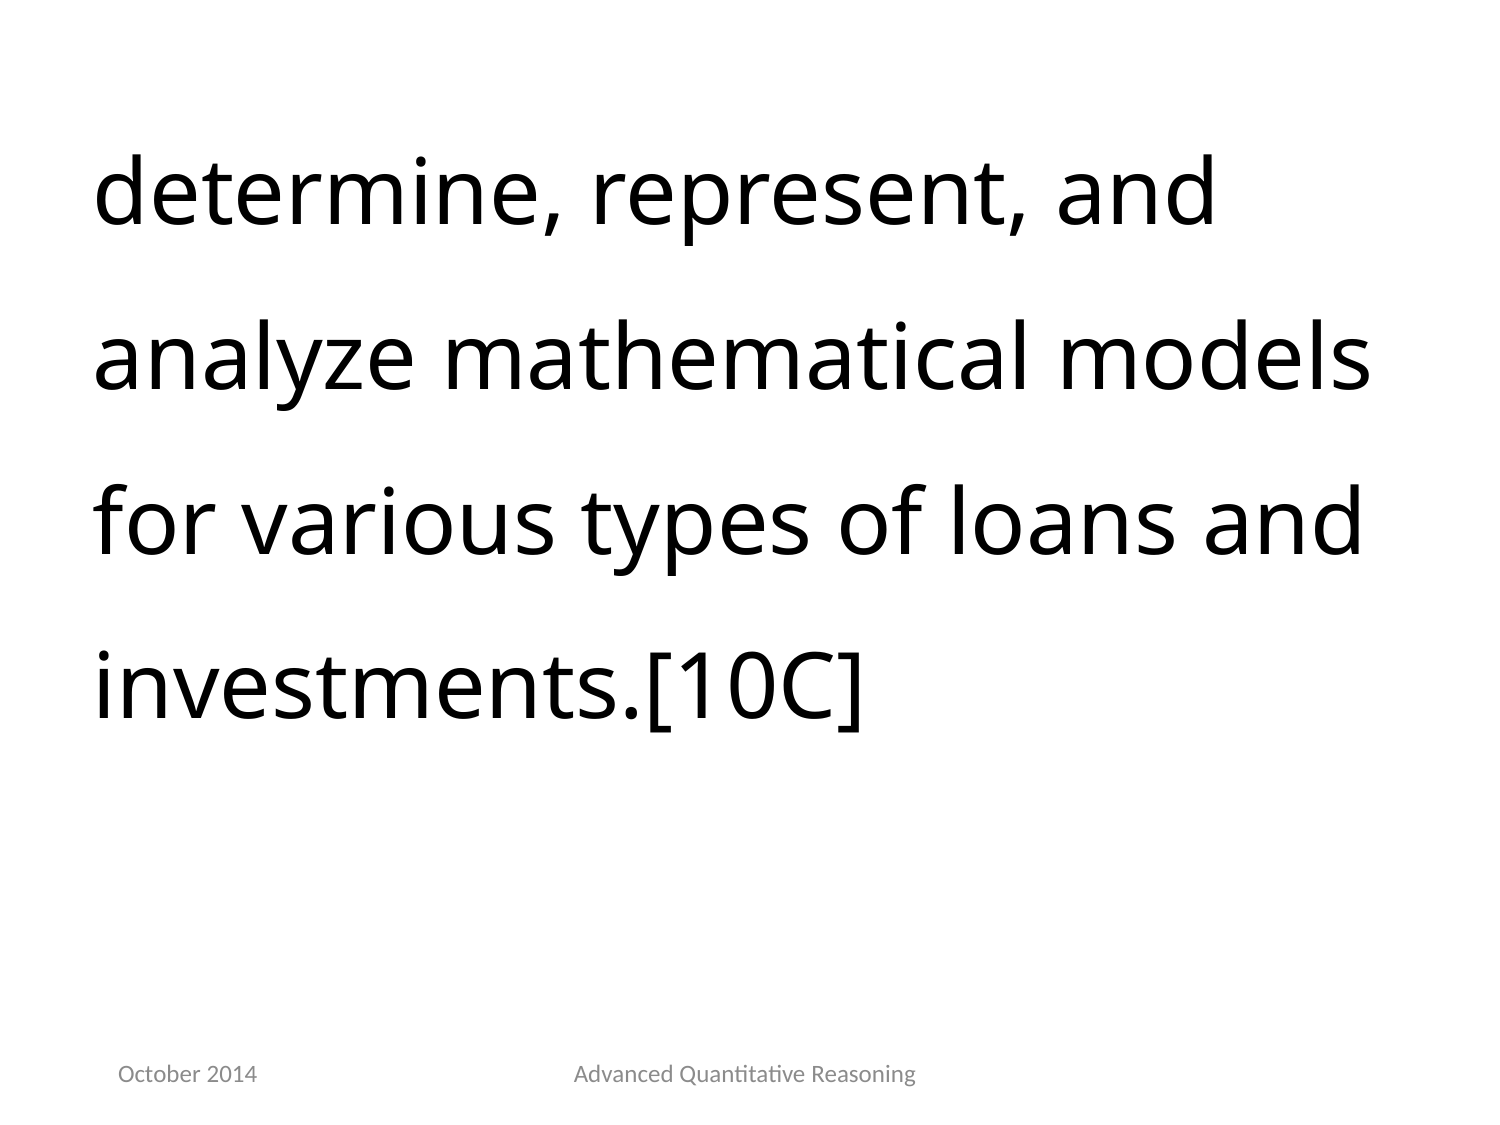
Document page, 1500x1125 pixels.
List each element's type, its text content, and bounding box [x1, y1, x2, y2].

subtitle determine, represent, and analyze mathematical models for various types of loans and investments.[10C] [78, 70, 1429, 1014]
footer Advanced Quantitative Reasoning [492, 1042, 999, 1103]
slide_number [103, 1042, 441, 1103]
